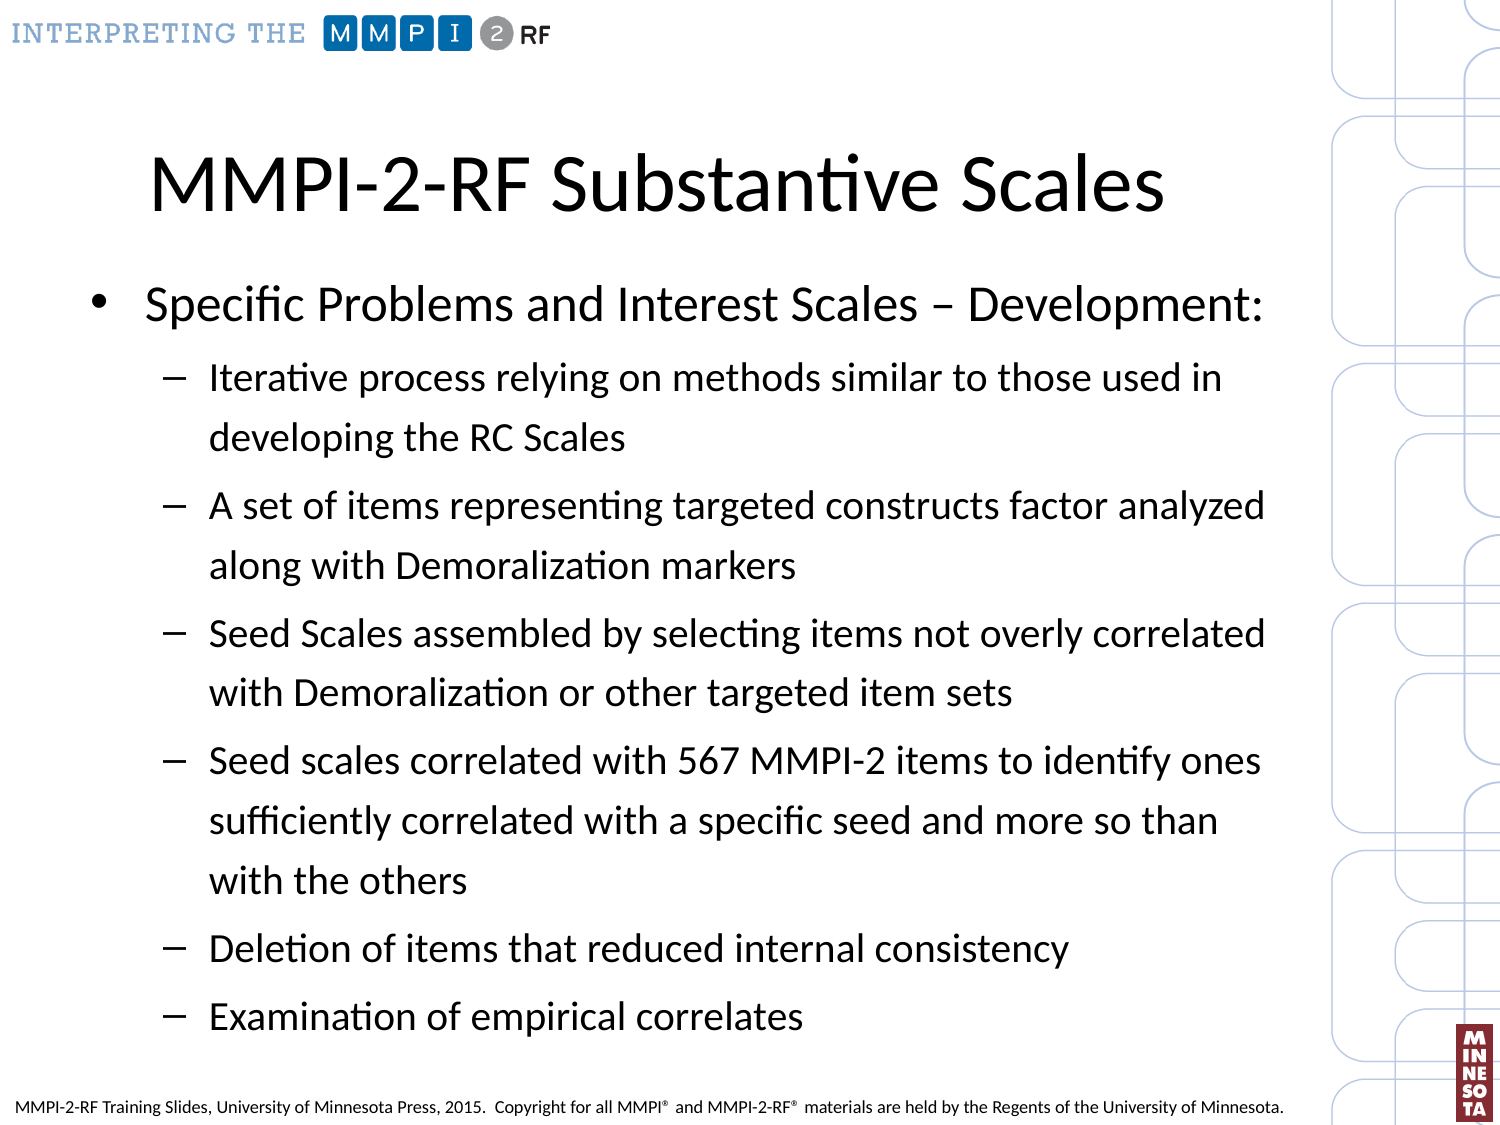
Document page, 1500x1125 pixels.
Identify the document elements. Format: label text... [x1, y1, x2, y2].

list Specific Problems and Interest Scales – Development: Iterative process relying on methods similar to those used in developing the RC Scales A set of items representing targeted constructs factor analyzed along with Demoralization markers Seed Scales assembled by selecting items not overly correlated with Demoralization or other targeted item sets Seed scales correlated with 567 MMPI-2 items to identify ones sufficiently correlated with a specific seed and more so than with the others Deletion of items that reduced internal consistency Examination of empirical correlates [75, 249, 1288, 1063]
picture [1312, 0, 1500, 1125]
title MMPI-2-RF Substantive Scales [75, 119, 1241, 238]
